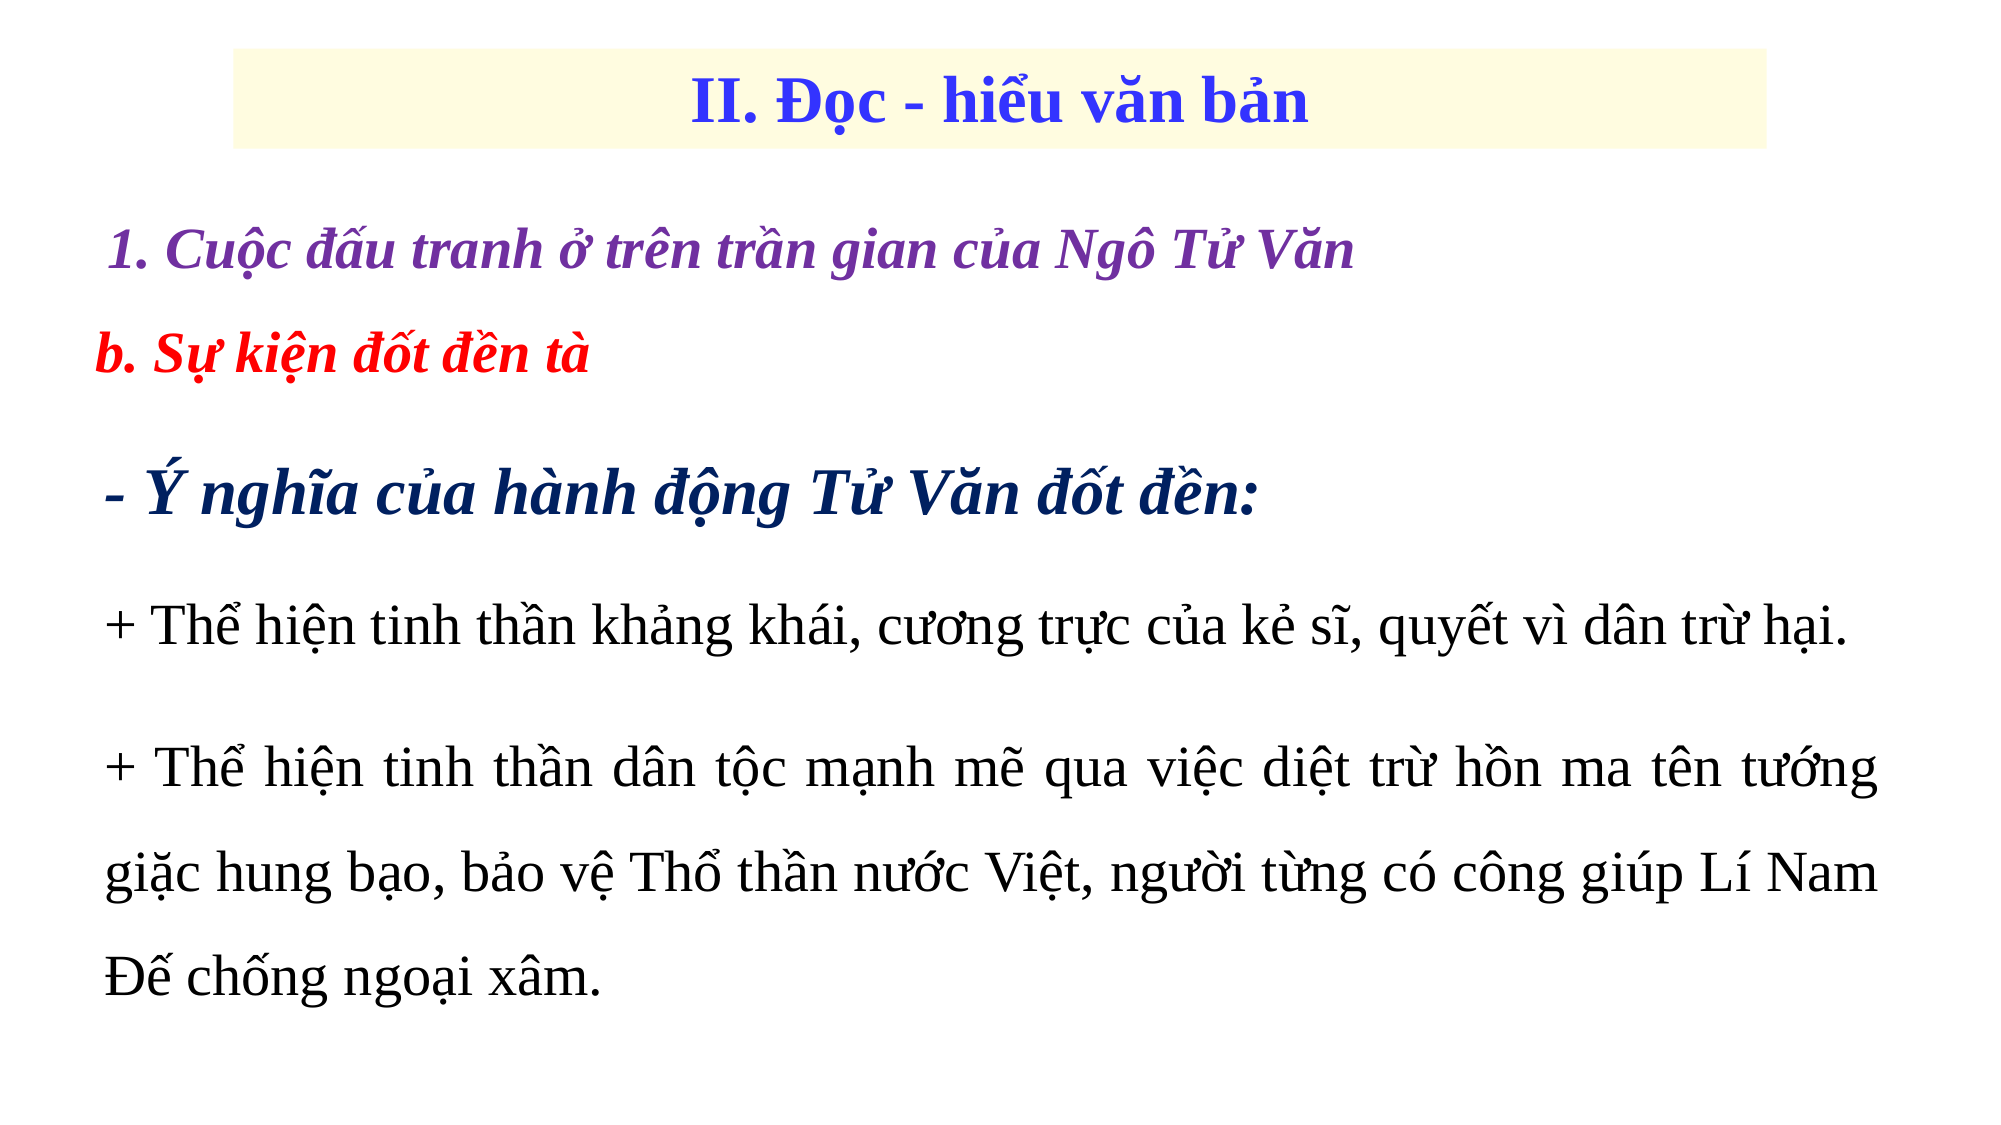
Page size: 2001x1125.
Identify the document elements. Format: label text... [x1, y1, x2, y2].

text_box + Thể hiện tinh thần dân tộc mạnh mẽ qua việc diệt trừ hồn ma tên tướng giặc hung bạo, bảo vệ Thổ thần nước Việt, người từng có công giúp Lí Nam Đế chống ngoại xâm. [89, 685, 1895, 1015]
text_box II. Đọc - hiểu văn bản [233, 48, 1767, 149]
list + Thể hiện tinh thần khảng khái, cương trực của kẻ sĩ, quyết vì dân trừ hại. [89, 578, 1890, 685]
title - Ý nghĩa của hành động Tử Văn đốt đền: [89, 347, 1340, 535]
text_box 1. Cuộc đấu tranh ở trên trần gian của Ngô Tử Văn [92, 192, 1372, 288]
text_box b. Sự kiện đốt đền tà [80, 295, 606, 392]
